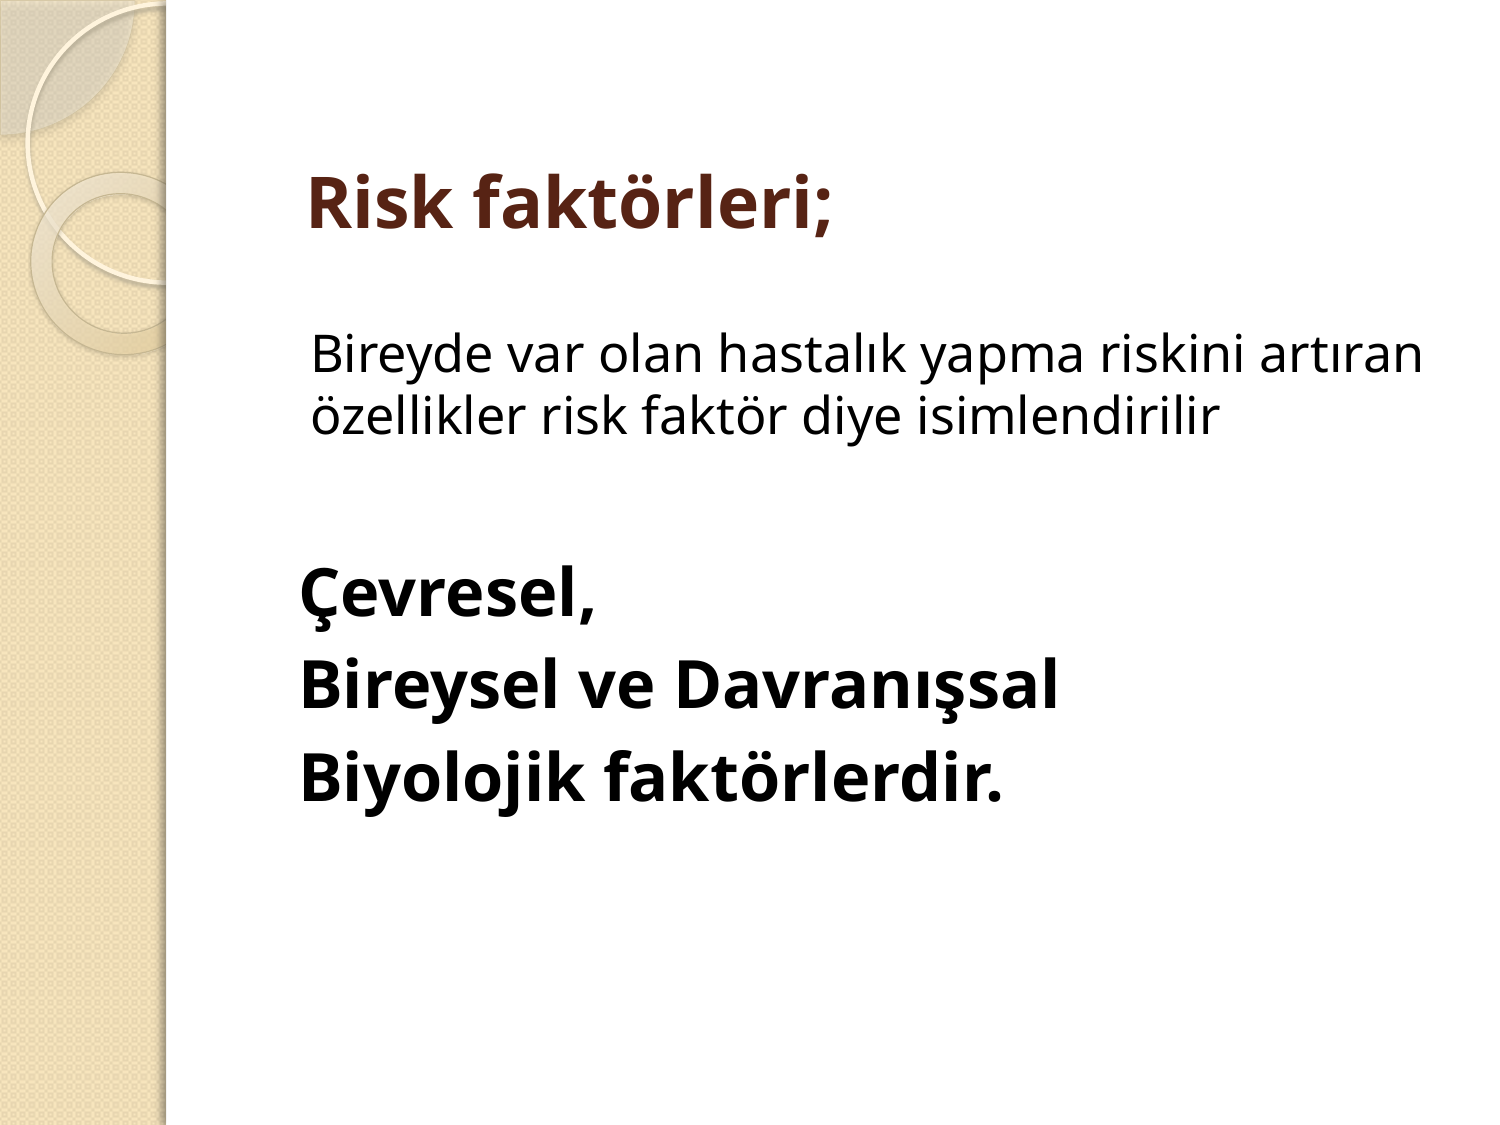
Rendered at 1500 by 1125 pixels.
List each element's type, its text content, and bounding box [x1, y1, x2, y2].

list Bireyde var olan hastalık yapma riskini artıran özellikler risk faktör diye isimlendirilir Çevresel, Bireysel ve Davranışsal Biyolojik faktörlerdir. [235, 237, 1466, 1025]
title Risk faktörleri; [123, 148, 1349, 337]
